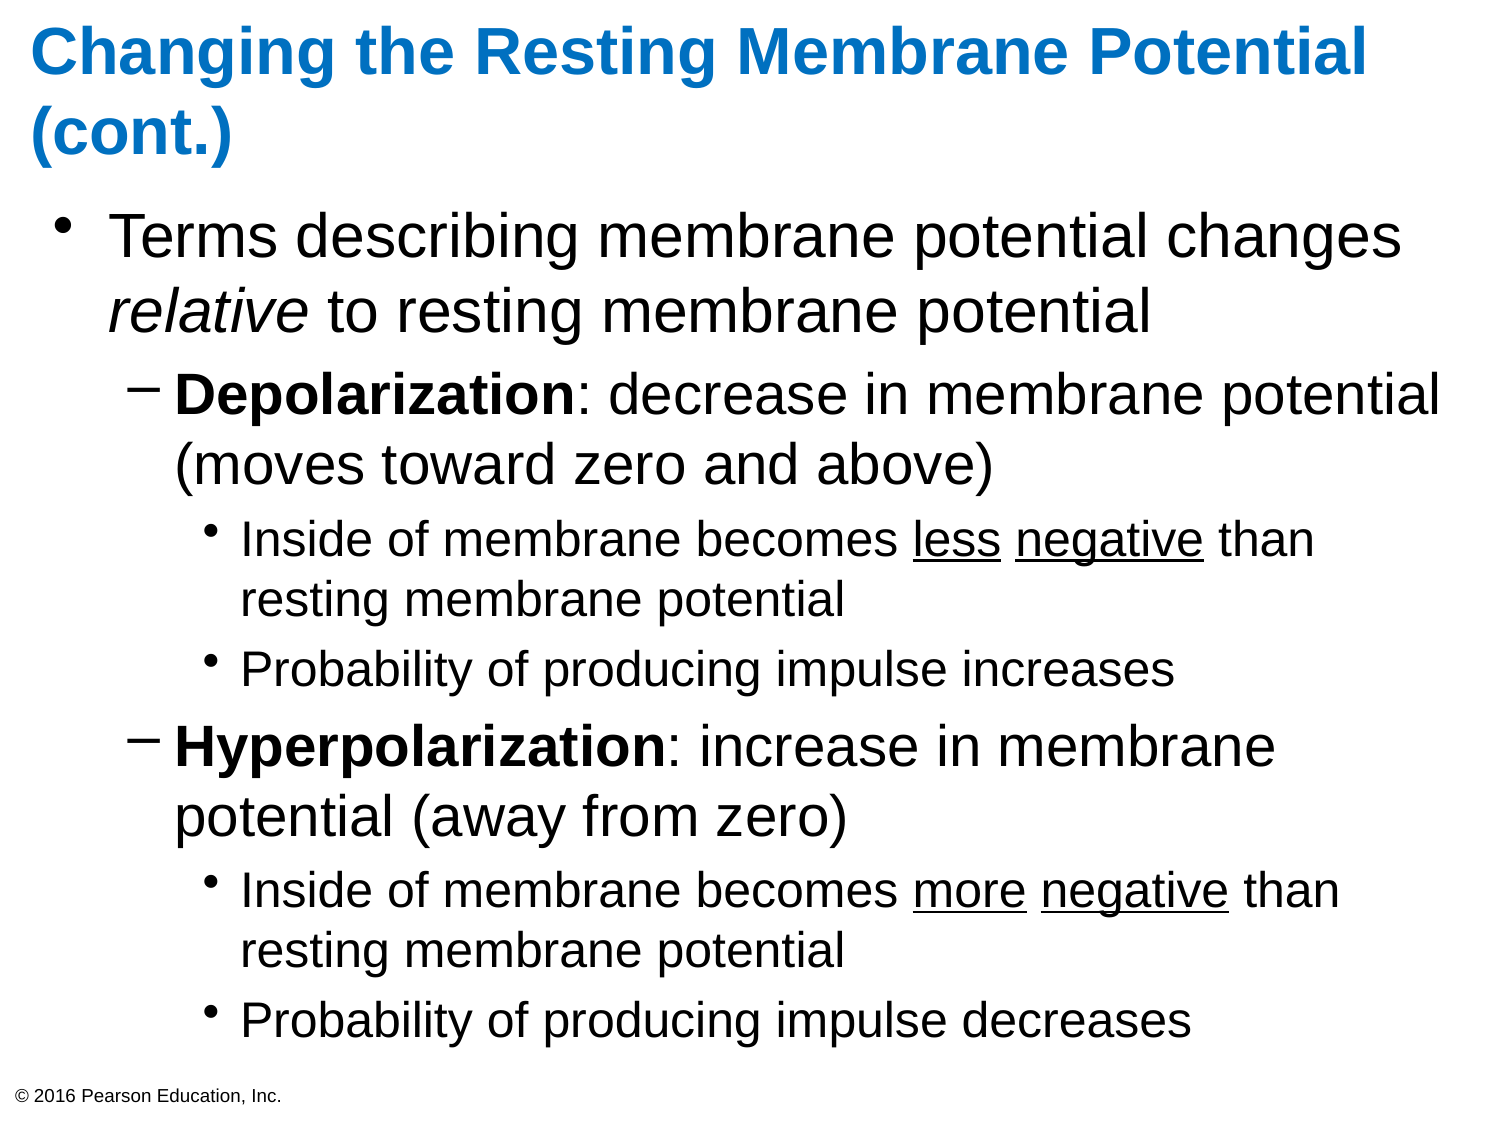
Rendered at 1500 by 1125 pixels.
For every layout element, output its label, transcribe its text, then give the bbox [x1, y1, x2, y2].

title Changing the Resting Membrane Potential (cont.) [0, 0, 1500, 177]
footer © 2016 Pearson Education, Inc. [0, 1065, 507, 1125]
list Terms describing membrane potential changes relative to resting membrane potential Depolarization: decrease in membrane potential (moves toward zero and above) Inside of membrane becomes less negative than resting membrane potential Probability of producing impulse increases Hyperpolarization: increase in membrane potential (away from zero) Inside of membrane becomes more negative than resting membrane potential Probability of producing impulse decreases [37, 187, 1463, 1066]
